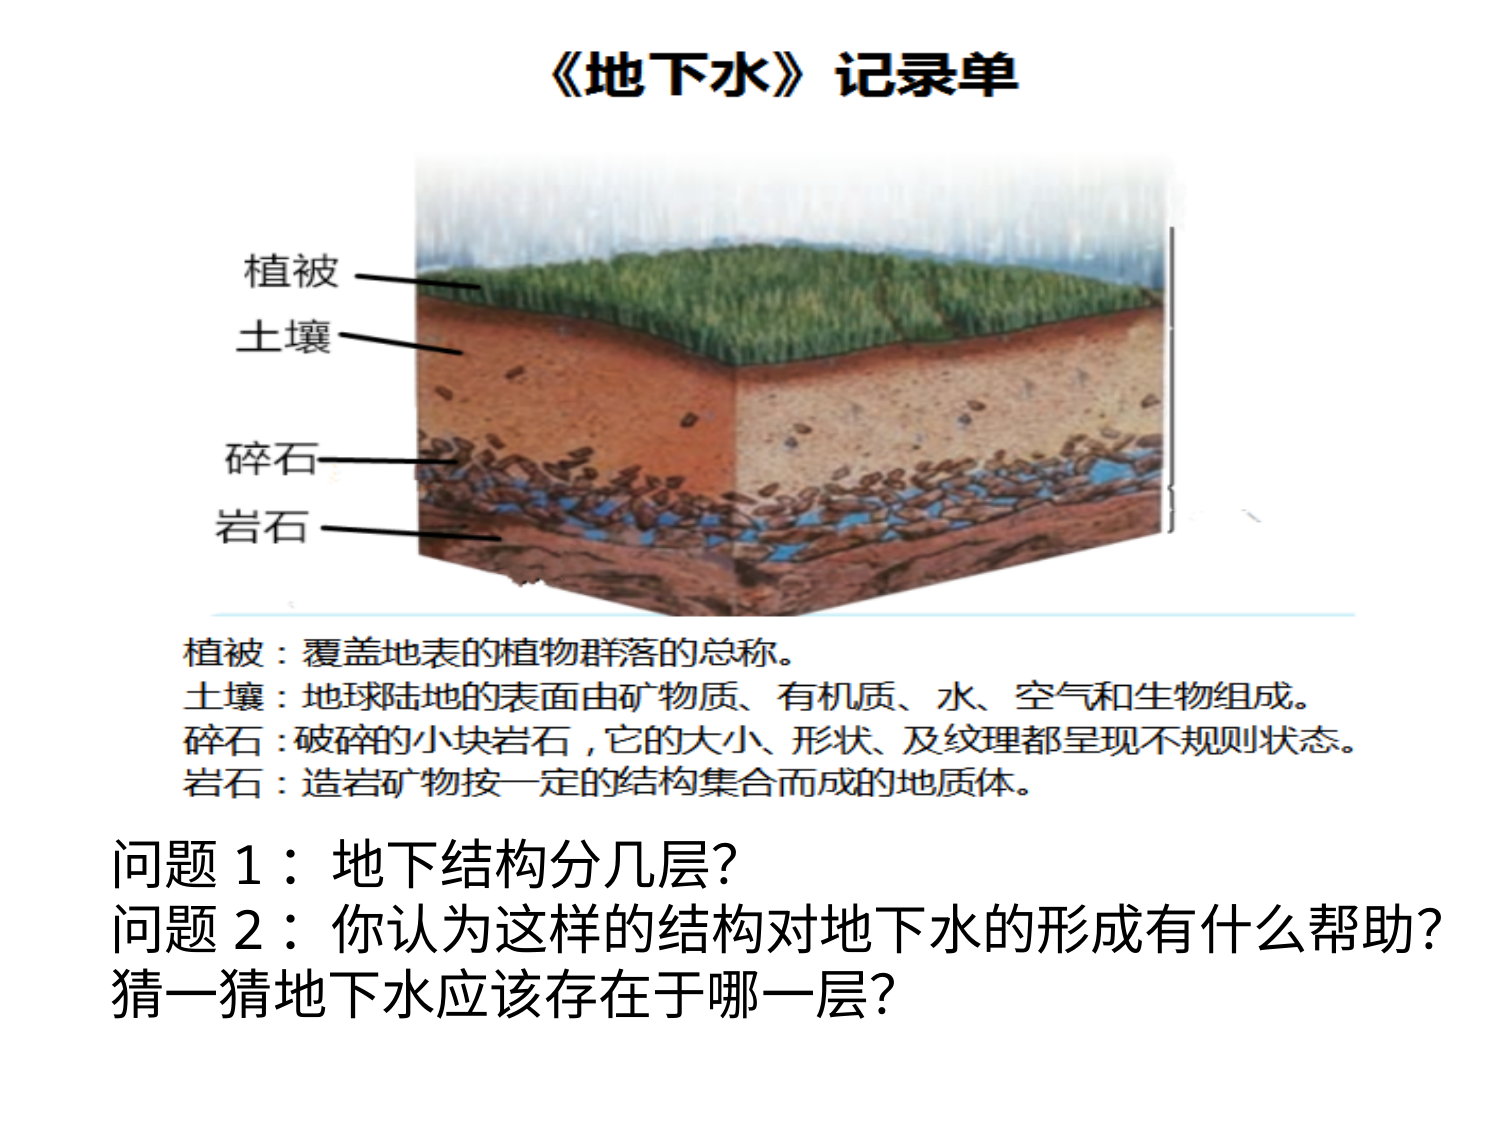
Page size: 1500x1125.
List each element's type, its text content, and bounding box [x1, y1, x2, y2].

picture [120, 42, 1357, 824]
text_box 问题1：地下结构分几层？ 问题2：你认为这样的结构对地下水的形成有什么帮助？猜一猜地下水应该存在于哪一层？ [95, 822, 1433, 1033]
